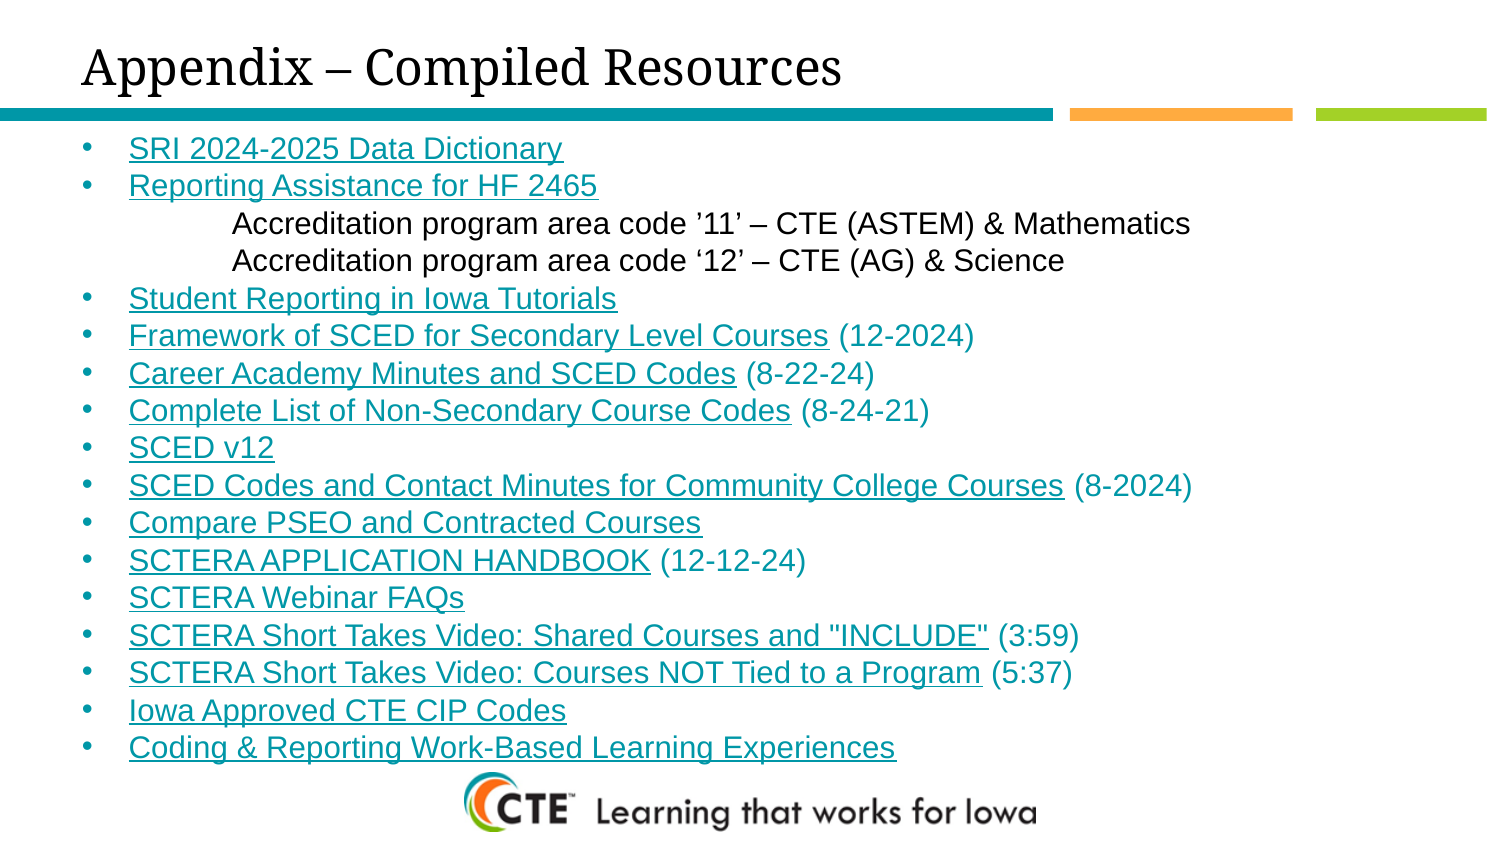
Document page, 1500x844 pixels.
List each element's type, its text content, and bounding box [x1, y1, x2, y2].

text_box [1069, 108, 1293, 120]
text_box [1316, 108, 1487, 121]
text_box [0, 108, 1053, 121]
picture [464, 771, 1036, 832]
text_box Appendix – Compiled Resources [66, 20, 1478, 98]
text_box SRI 2024-2025 Data Dictionary Reporting Assistance for HF 2465 Accreditation program area code ’11’ – CTE (ASTEM) & Mathematics Accreditation program area code ‘12’ – CTE (AG) & Science Student Reporting in Iowa Tutorials Framework of SCED for Secondary Level Courses (12-2024) Career Academy Minutes and SCED Codes (8-22-24) Complete List of Non-Secondary Course Codes (8-24-21) SCED v12 SCED Codes and Contact Minutes for Community College Courses (8-2024) Compare PSEO and Contracted Courses SCTERA APPLICATION HANDBOOK (12-12-24) SCTERA Webinar FAQs SCTERA Short Takes Video: Shared Courses and "INCLUDE" (3:59) SCTERA Short Takes Video: Courses NOT Tied to a Program (5:37) Iowa Approved CTE CIP Codes Coding & Reporting Work-Based Learning Experiences [66, 120, 1434, 773]
